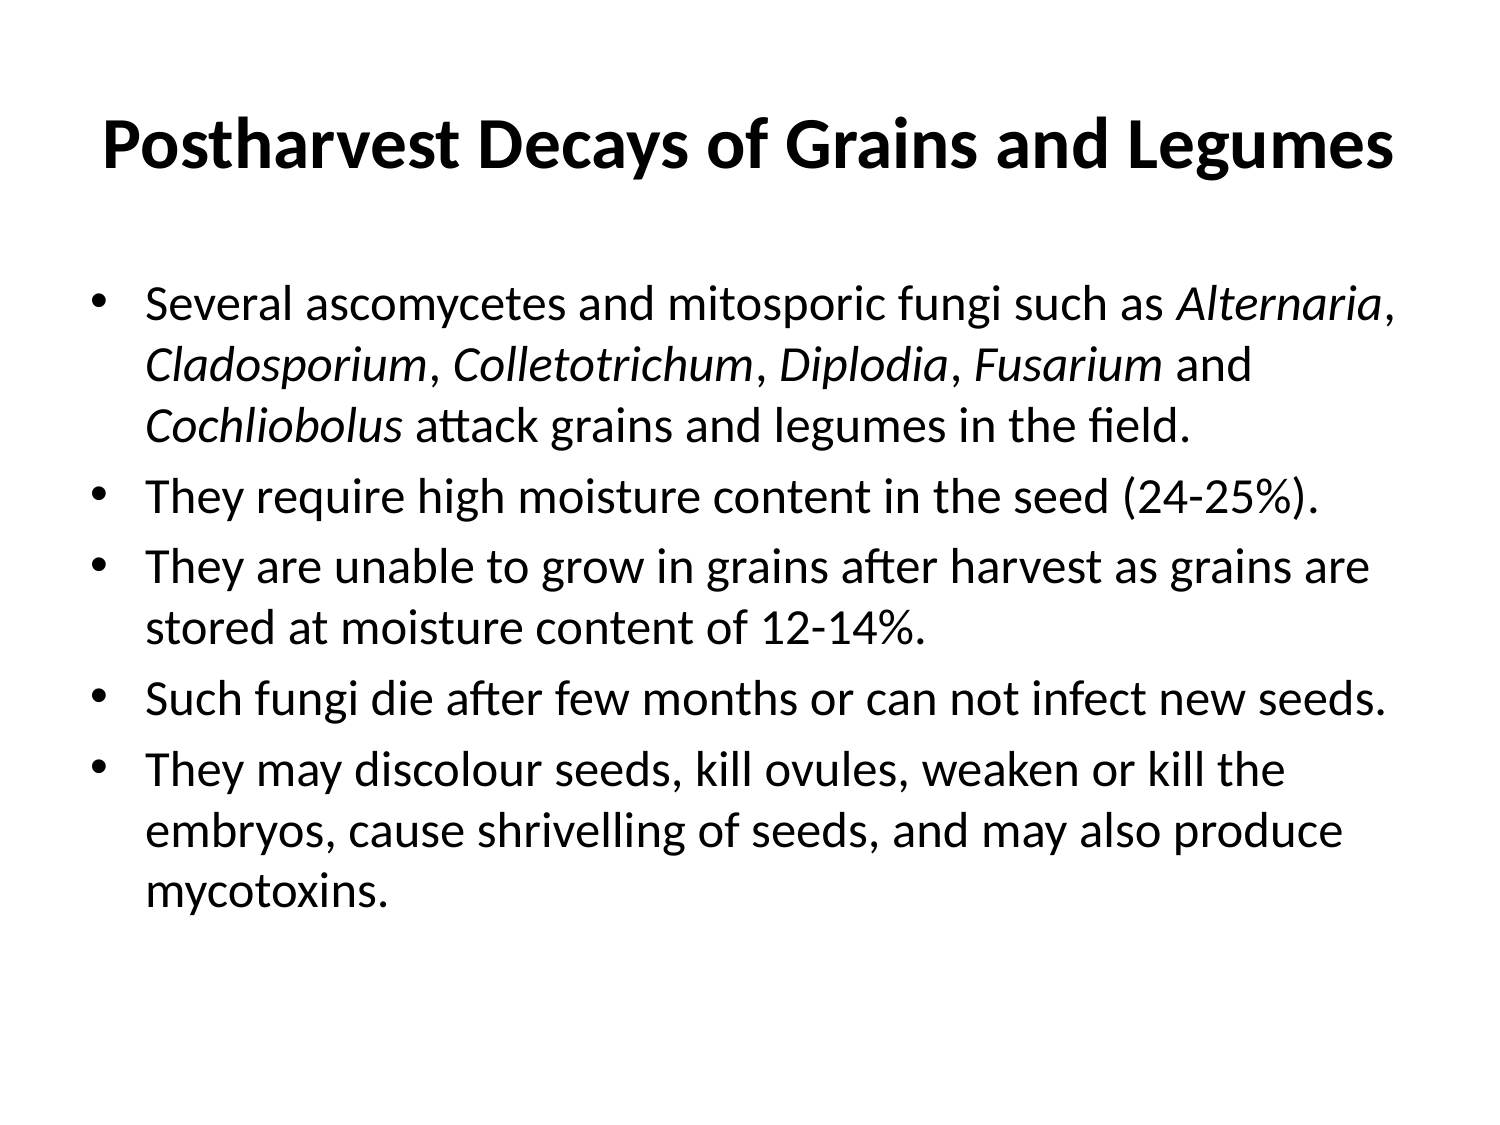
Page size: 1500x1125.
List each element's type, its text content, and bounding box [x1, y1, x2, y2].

list Several ascomycetes and mitosporic fungi such as Alternaria, Cladosporium, Colletotrichum, Diplodia, Fusarium and Cochliobolus attack grains and legumes in the field. They require high moisture content in the seed (24-25%). They are unable to grow in grains after harvest as grains are stored at moisture content of 12-14%. Such fungi die after few months or can not infect new seeds. They may discolour seeds, kill ovules, weaken or kill the embryos, cause shrivelling of seeds, and may also produce mycotoxins. [75, 262, 1425, 1005]
title Postharvest Decays of Grains and Legumes [75, 45, 1425, 233]
